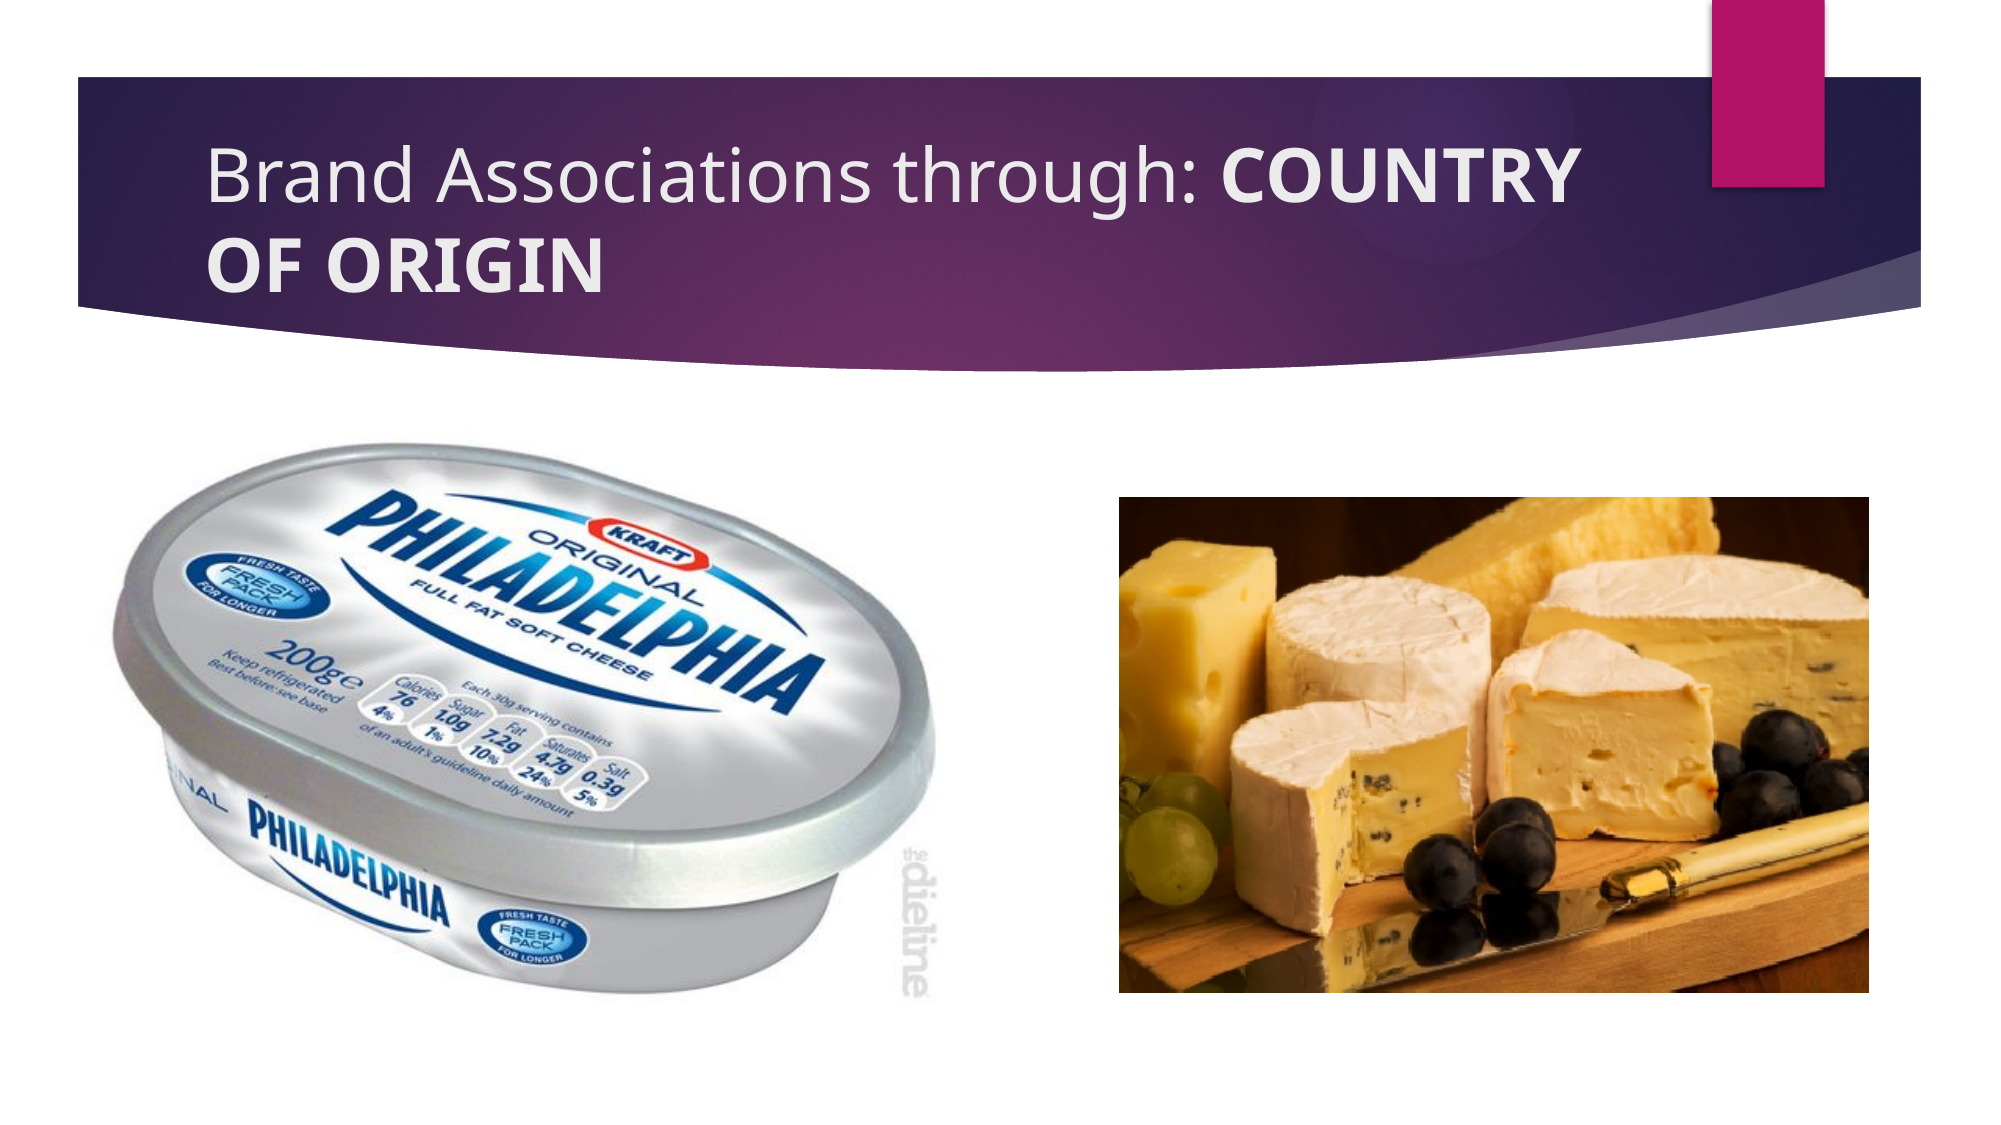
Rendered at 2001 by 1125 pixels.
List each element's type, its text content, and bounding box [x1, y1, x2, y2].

picture [92, 428, 953, 1021]
picture [1119, 497, 1869, 994]
title Brand Associations through: COUNTRY OF ORIGIN [189, 159, 1627, 276]
